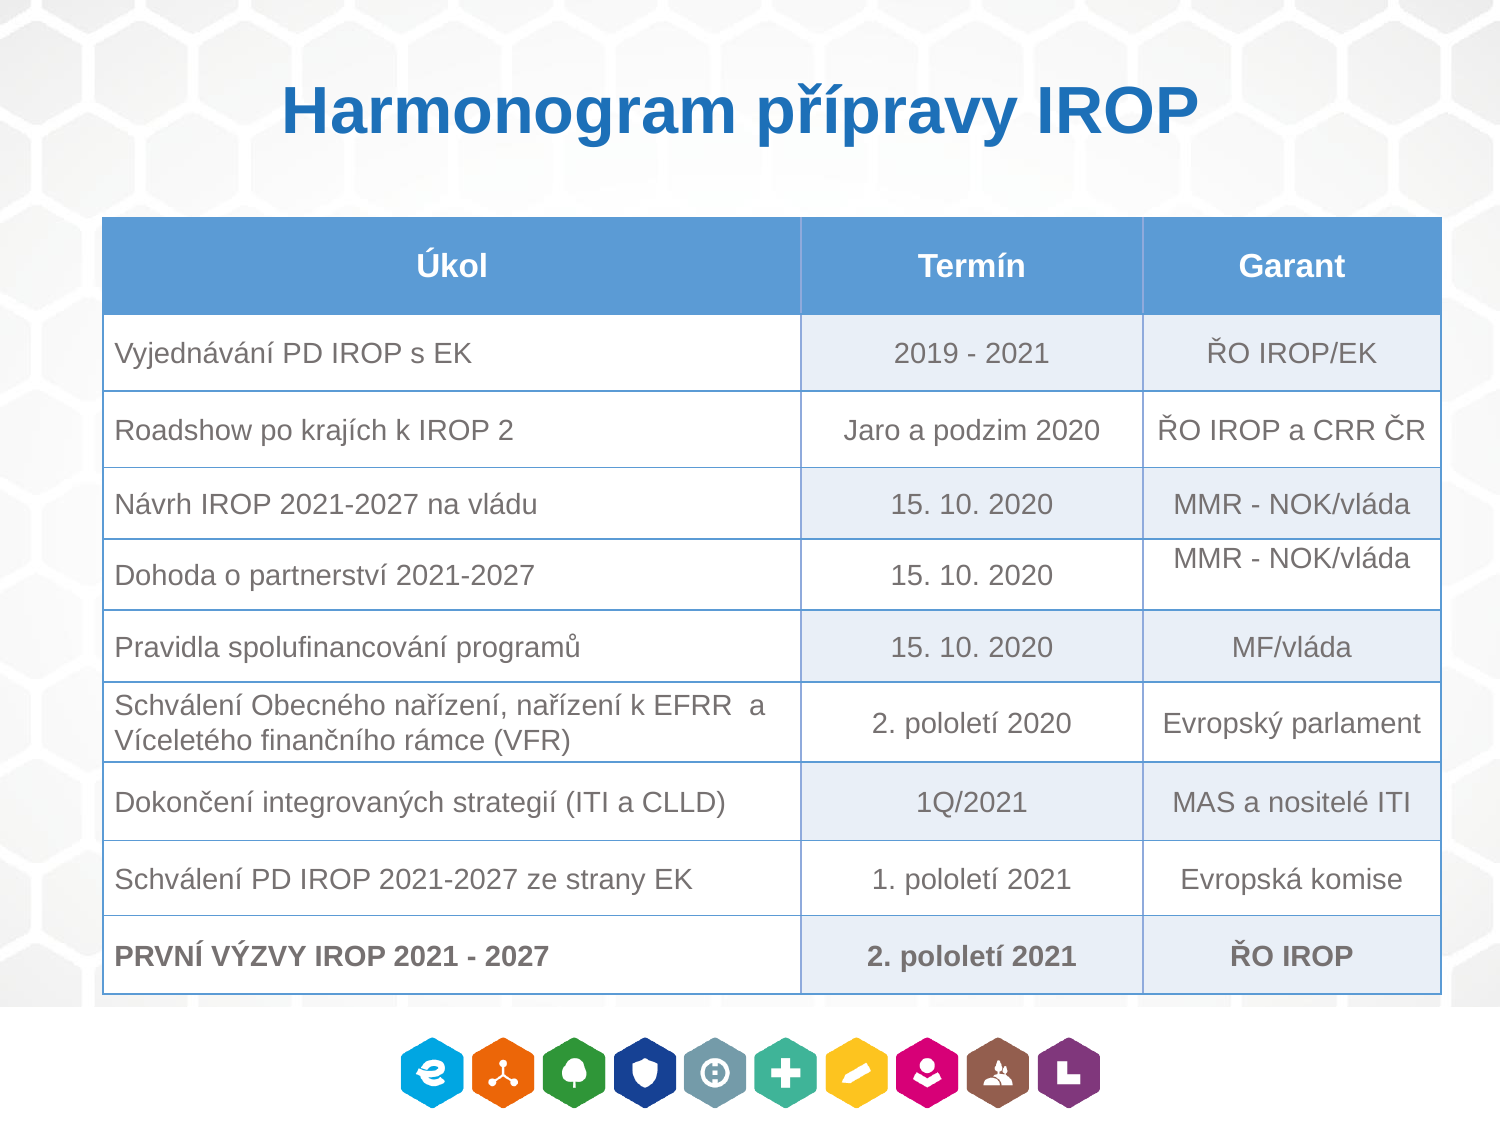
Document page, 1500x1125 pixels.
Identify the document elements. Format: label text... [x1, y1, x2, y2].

table_cell 2. pololetí 2020 [802, 683, 1142, 761]
table_cell Evropský parlament [1144, 683, 1440, 761]
table_cell ŘO IROP [1144, 916, 1440, 993]
table_cell 15. 10. 2020 [802, 540, 1142, 609]
table_header Termín [802, 219, 1142, 313]
table_cell 15. 10. 2020 [802, 611, 1142, 681]
table_cell Schválení PD IROP 2021-2027 ze strany EK [104, 841, 800, 915]
table_cell Evropská komise [1144, 841, 1440, 915]
table_cell MMR - NOK/vláda [1144, 468, 1440, 538]
table_cell Dokončení integrovaných strategií (ITI a CLLD) [104, 763, 800, 840]
table_cell Návrh IROP 2021-2027 na vládu [104, 468, 800, 538]
table_cell 2. pololetí 2021 [802, 916, 1142, 993]
table_header Garant [1144, 219, 1440, 313]
table_cell MAS a nositelé ITI [1144, 763, 1440, 840]
table_header Úkol [104, 219, 800, 313]
table_cell MMR - NOK/vláda [1144, 540, 1440, 609]
table_cell Jaro a podzim 2020 [802, 392, 1142, 467]
table_cell ŘO IROP a CRR ČR [1144, 392, 1440, 467]
table_cell 1Q/2021 [802, 763, 1142, 840]
table_cell 15. 10. 2020 [802, 468, 1142, 538]
table_cell Dohoda o partnerství 2021-2027 [104, 540, 800, 609]
table_cell Schválení Obecného nařízení, nařízení k EFRR a Víceletého finančního rámce (VFR) [104, 683, 800, 761]
table_cell 1. pololetí 2021 [802, 841, 1142, 915]
picture [0, 0, 1500, 1125]
table_cell Roadshow po krajích k IROP 2 [104, 392, 800, 467]
table_cell Pravidla spolufinancování programů [104, 611, 800, 681]
table_cell MF/vláda [1144, 611, 1440, 681]
table_cell PRVNÍ VÝZVY IROP 2021 - 2027 [104, 916, 800, 993]
table_cell Vyjednávání PD IROP s EK [104, 315, 800, 390]
title Harmonogram přípravy IROP [103, 48, 1397, 217]
table_cell ŘO IROP/EK [1144, 315, 1440, 390]
table_cell 2019 - 2021 [802, 315, 1142, 390]
